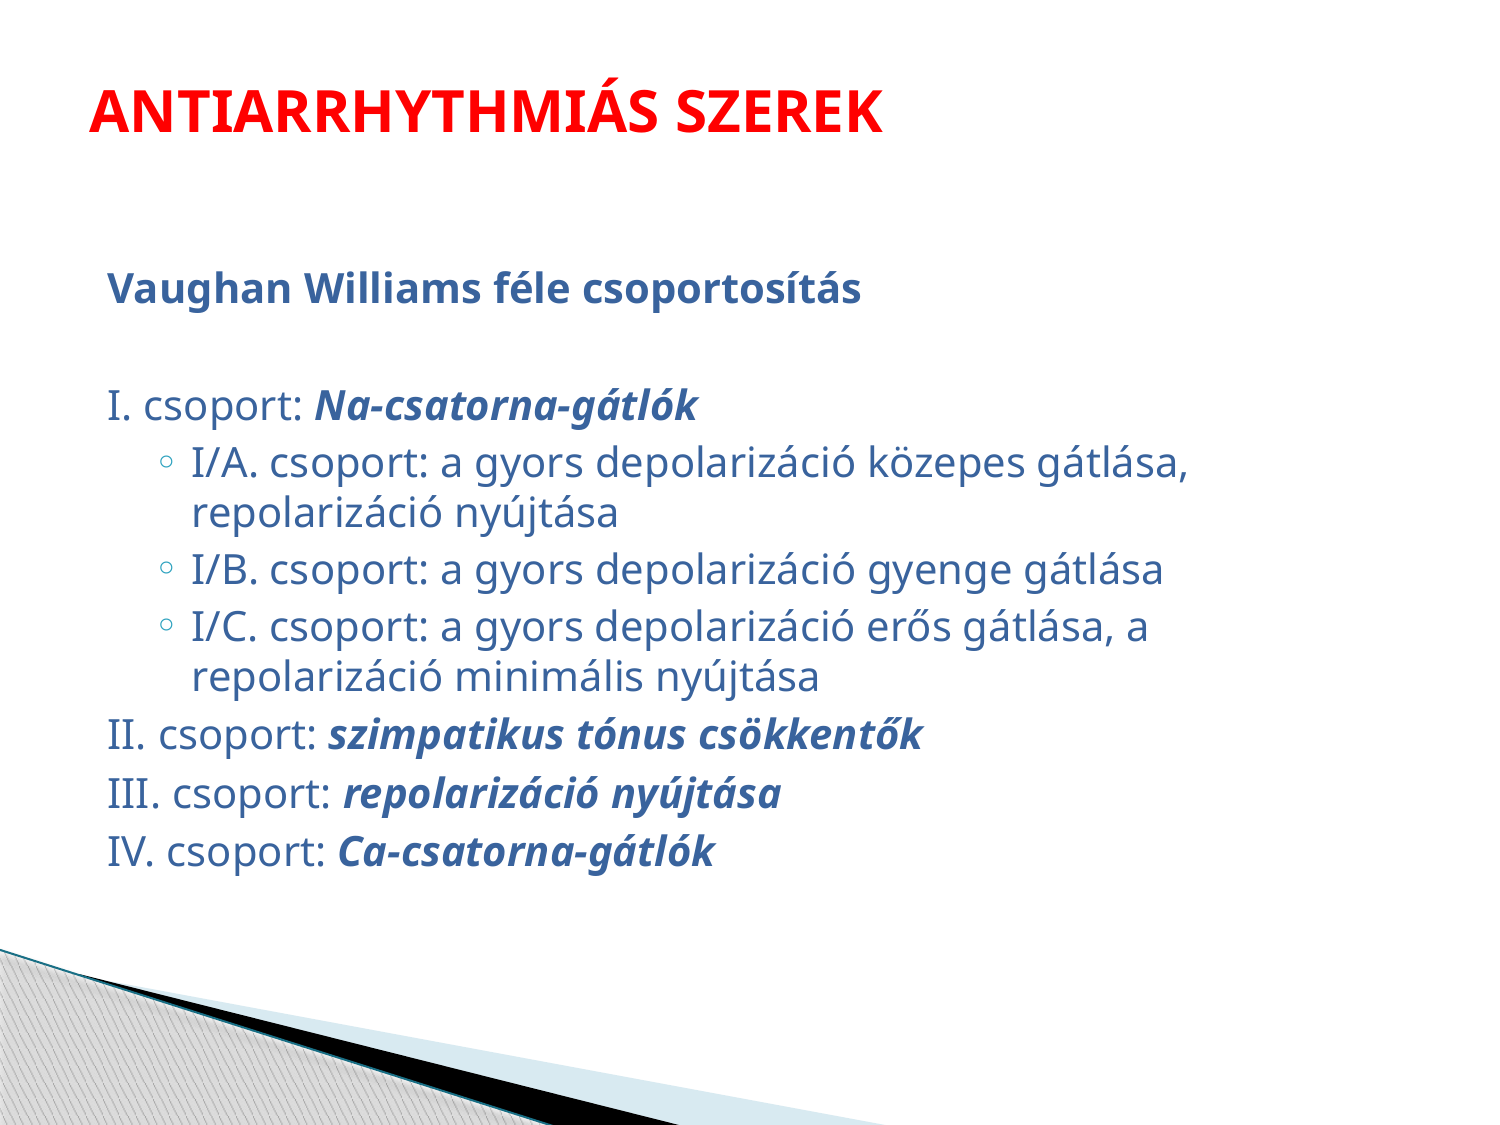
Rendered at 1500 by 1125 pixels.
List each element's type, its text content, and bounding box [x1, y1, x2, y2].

list Vaughan Williams féle csoportosítás I. csoport: Na-csatorna-gátlók I/A. csoport: a gyors depolarizáció közepes gátlása, repolarizáció nyújtása I/B. csoport: a gyors depolarizáció gyenge gátlása I/C. csoport: a gyors depolarizáció erős gátlása, a repolarizáció minimális nyújtása II. csoport: szimpatikus tónus csökkentők III. csoport: repolarizáció nyújtása IV. csoport: Ca-csatorna-gátlók [75, 196, 1425, 986]
title ANTIARRHYTHMIÁS SZEREK [75, 45, 1425, 173]
